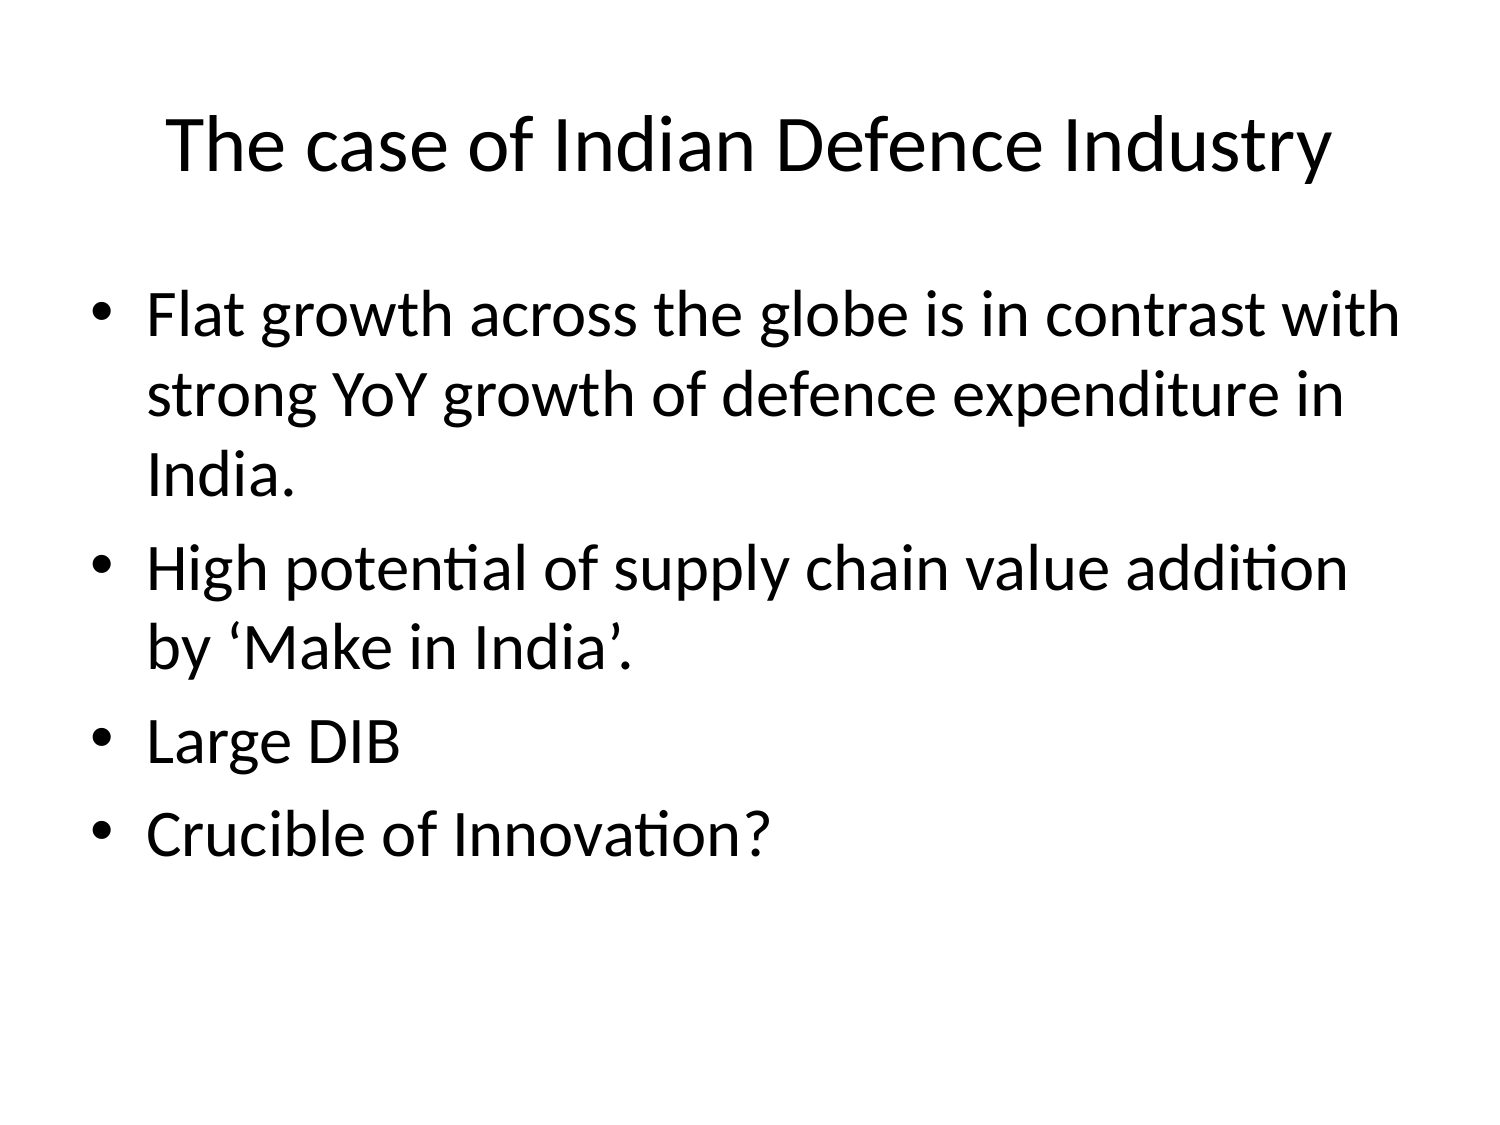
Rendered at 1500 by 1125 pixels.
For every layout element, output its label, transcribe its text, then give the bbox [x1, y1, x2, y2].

title The case of Indian Defence Industry [75, 45, 1425, 233]
list Flat growth across the globe is in contrast with strong YoY growth of defence expenditure in India. High potential of supply chain value addition by ‘Make in India’. Large DIB Crucible of Innovation? [75, 262, 1425, 1005]
